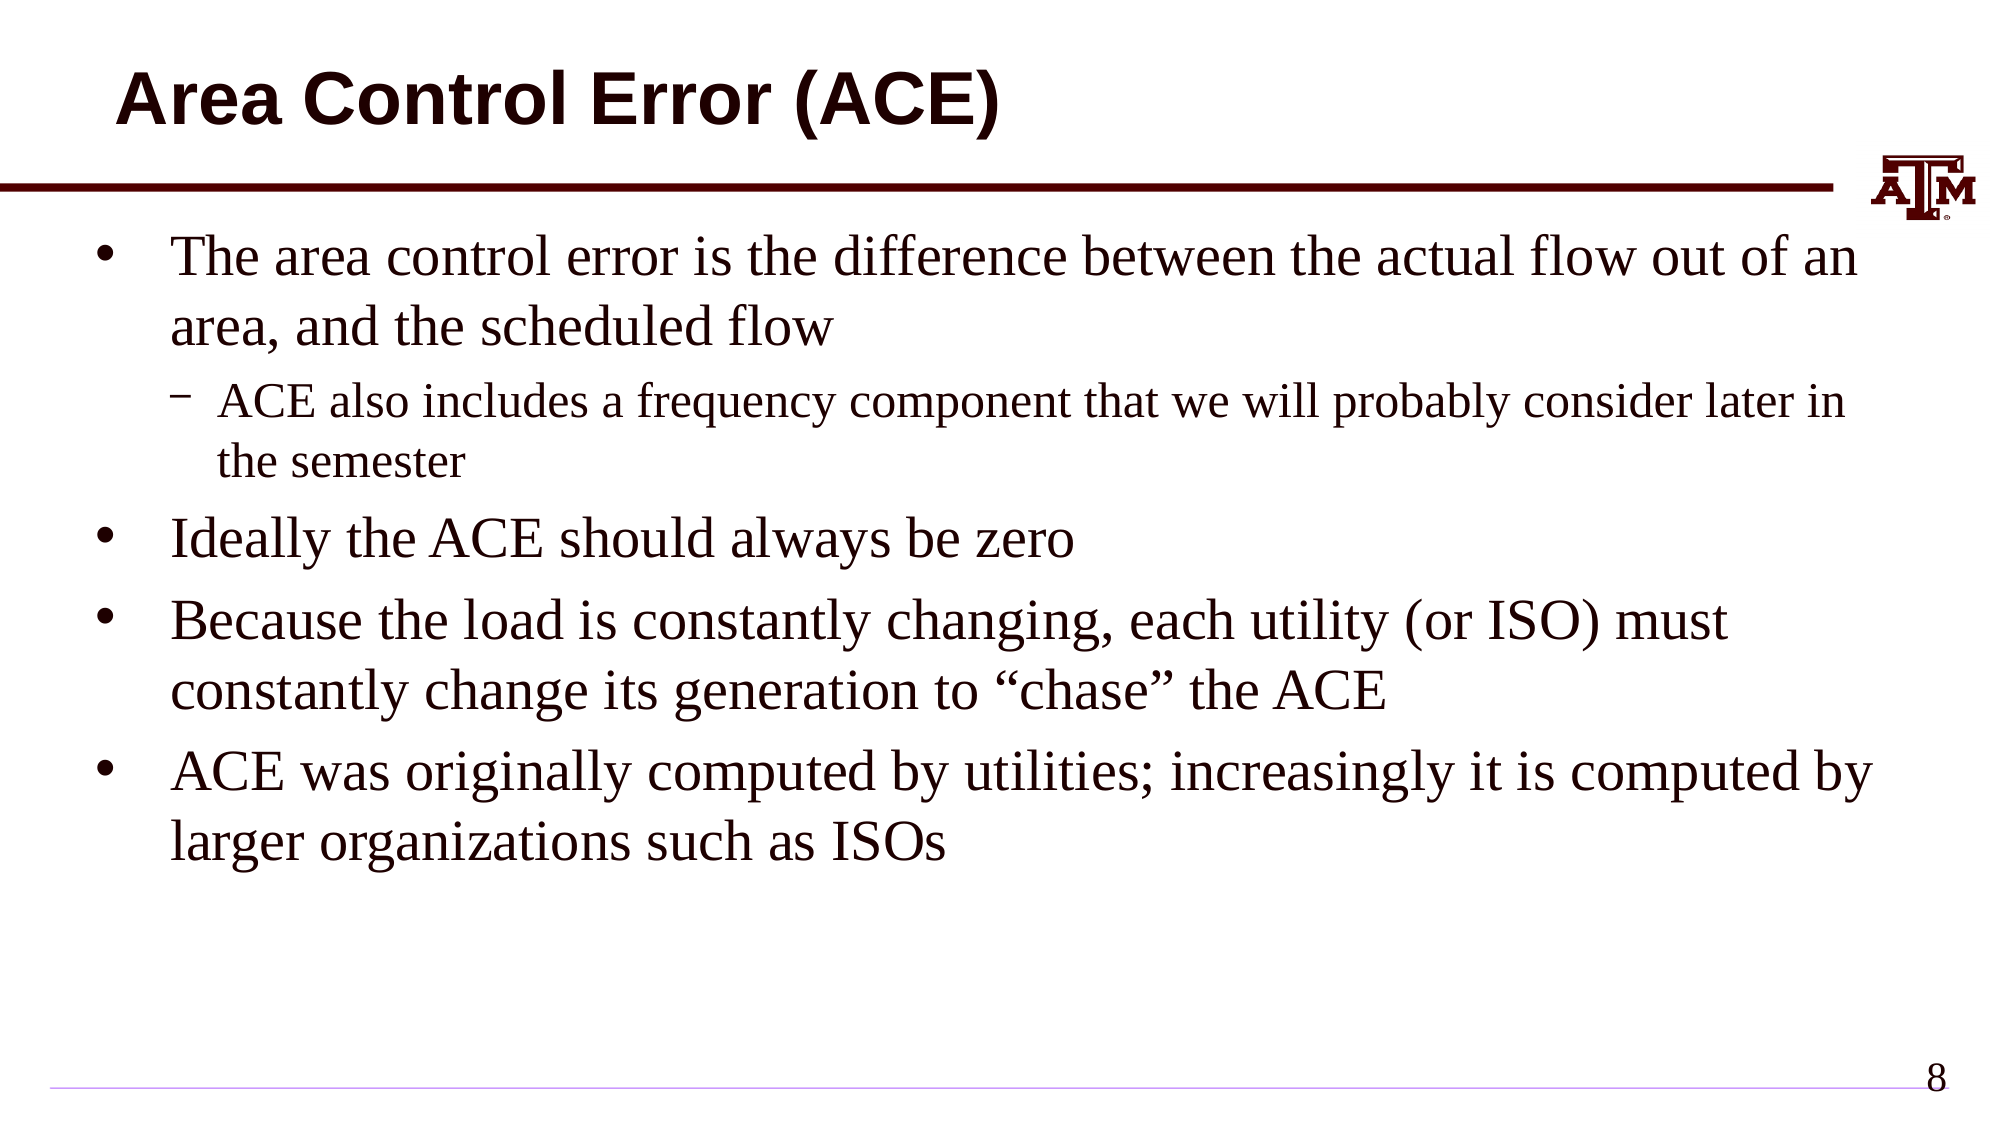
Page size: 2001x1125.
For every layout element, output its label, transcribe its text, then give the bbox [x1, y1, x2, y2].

picture [1856, 137, 1990, 238]
title Area Control Error (ACE) [99, 12, 1934, 188]
list The area control error is the difference between the actual flow out of an area, and the scheduled flow ACE also includes a frequency component that we will probably consider later in the semester Ideally the ACE should always be zero Because the load is constantly changing, each utility (or ISO) must constantly change its generation to “chase” the ACE ACE was originally computed by utilities; increasingly it is computed by larger organizations such as ISOs [79, 209, 1934, 823]
slide_number 7 [1649, 1037, 1963, 1113]
